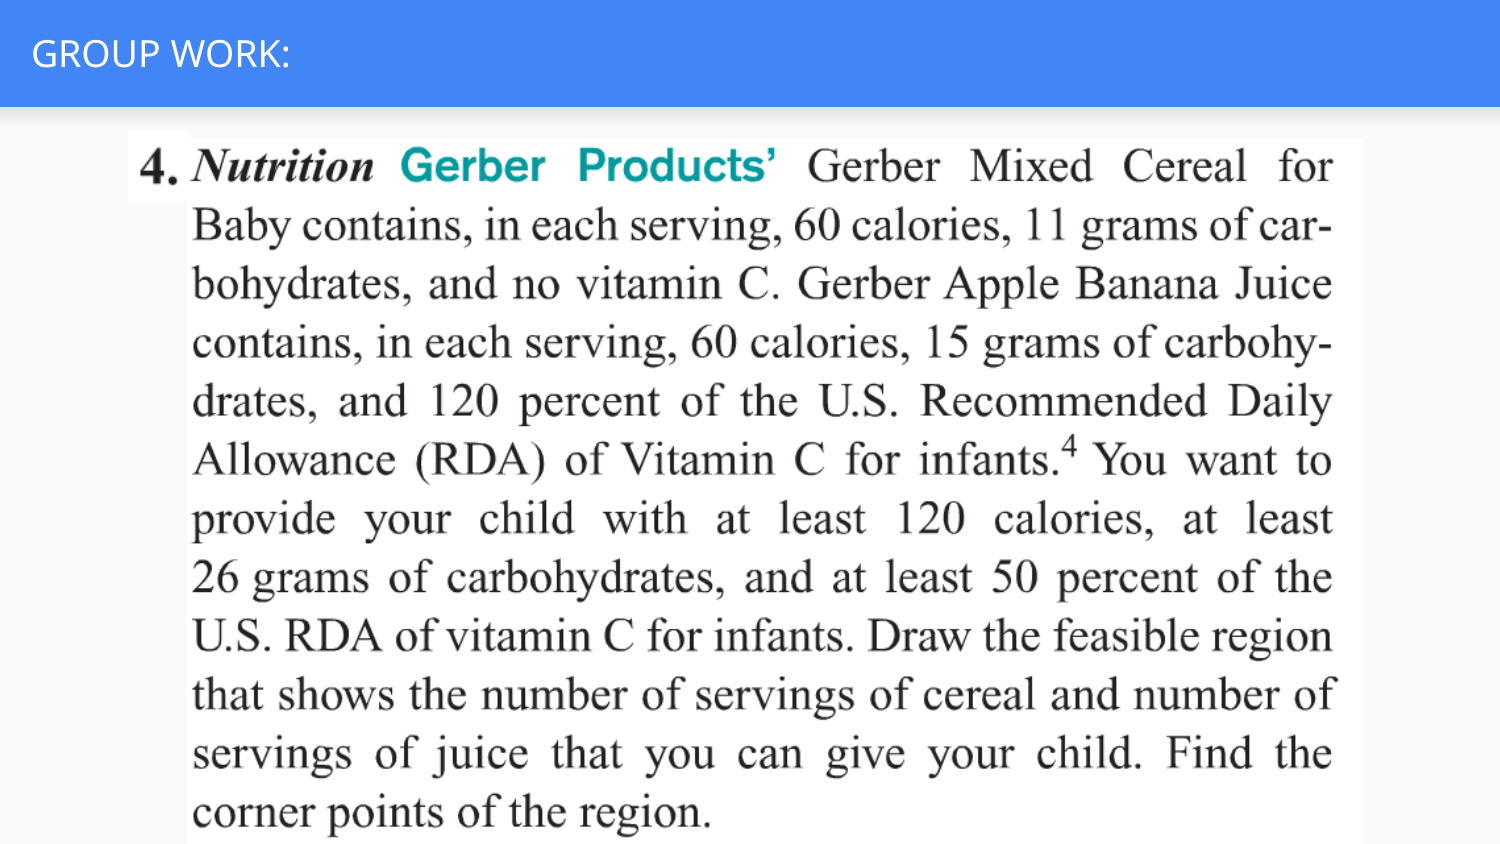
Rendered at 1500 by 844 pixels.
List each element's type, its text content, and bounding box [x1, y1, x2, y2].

title GROUP WORK: [16, 2, 1464, 102]
picture [127, 129, 1364, 844]
